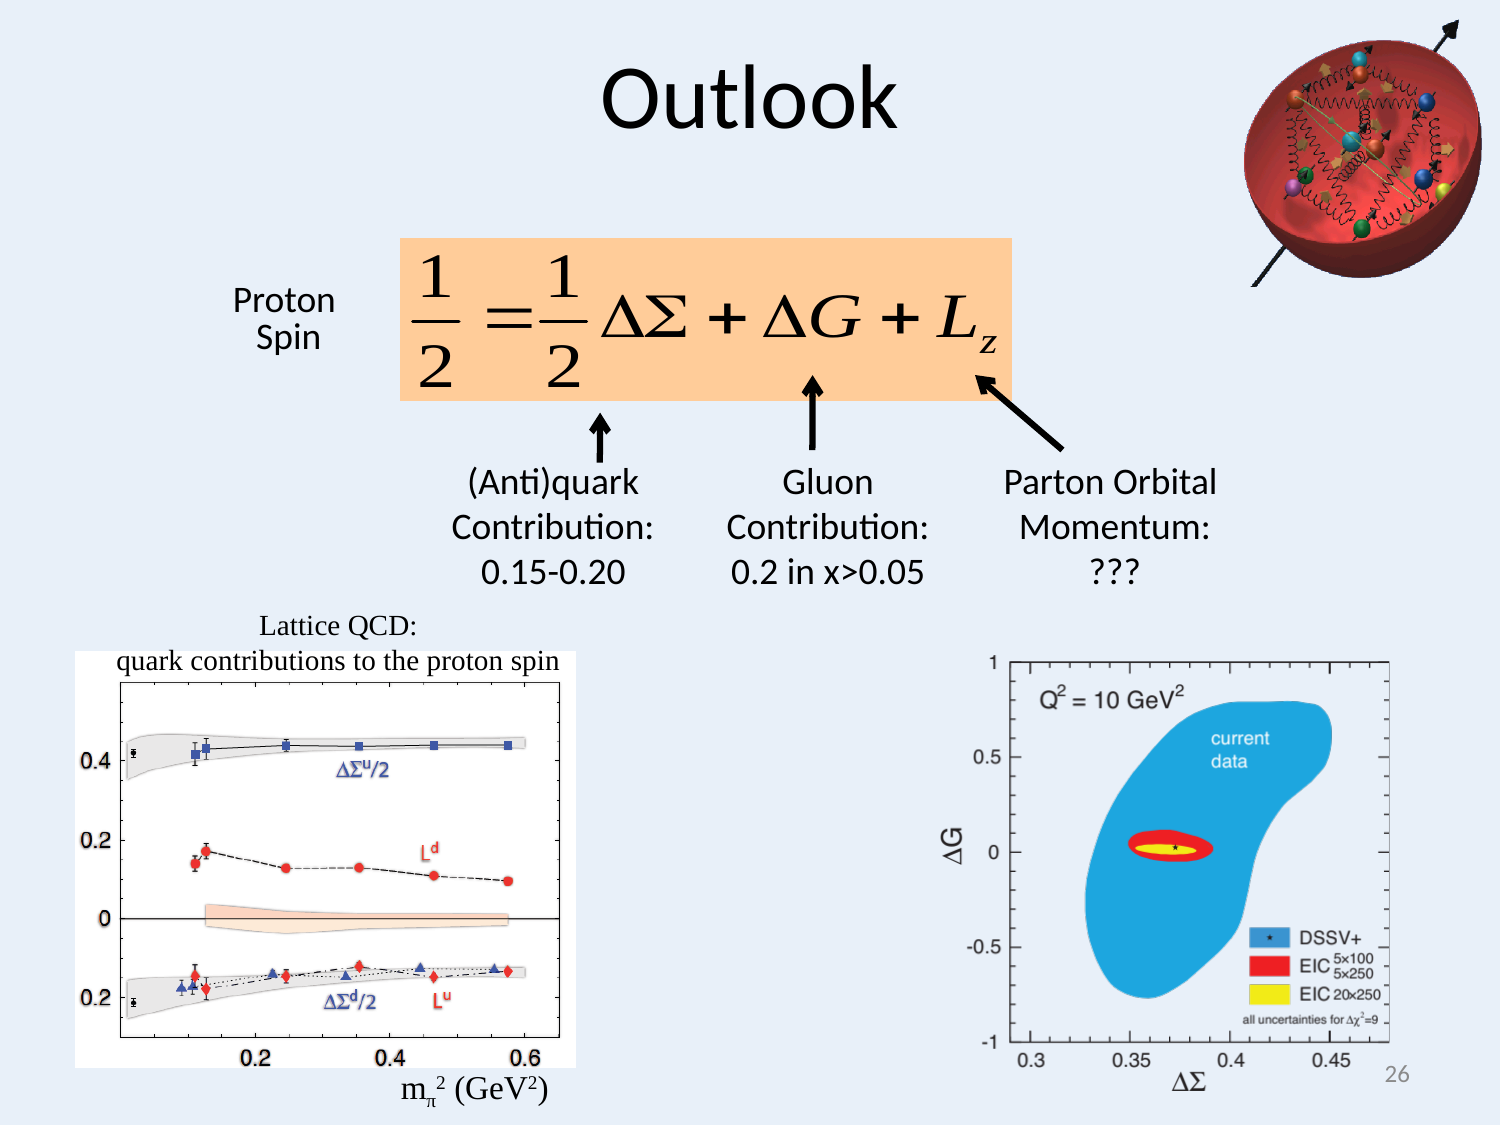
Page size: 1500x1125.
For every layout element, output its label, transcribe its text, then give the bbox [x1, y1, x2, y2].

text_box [399, 237, 1013, 402]
text_box Proton Spin [218, 274, 360, 365]
picture [1224, 0, 1500, 287]
text_box (Anti)quark Contribution: 0.15-0.20 [436, 449, 670, 600]
picture [74, 651, 576, 1068]
slide_number 26 [1393, 1042, 1425, 1103]
picture [937, 650, 1390, 1103]
text_box Parton Orbital Momentum: ??? [988, 449, 1242, 600]
text_box Lattice QCD: quark contributions to the proton spin [101, 599, 576, 651]
text_box mπ2 (GeV2) [385, 1077, 564, 1119]
text_box Gluon Contribution: 0.2 in x>0.05 [711, 449, 945, 600]
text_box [974, 374, 1063, 451]
title Outlook [75, 24, 1219, 160]
